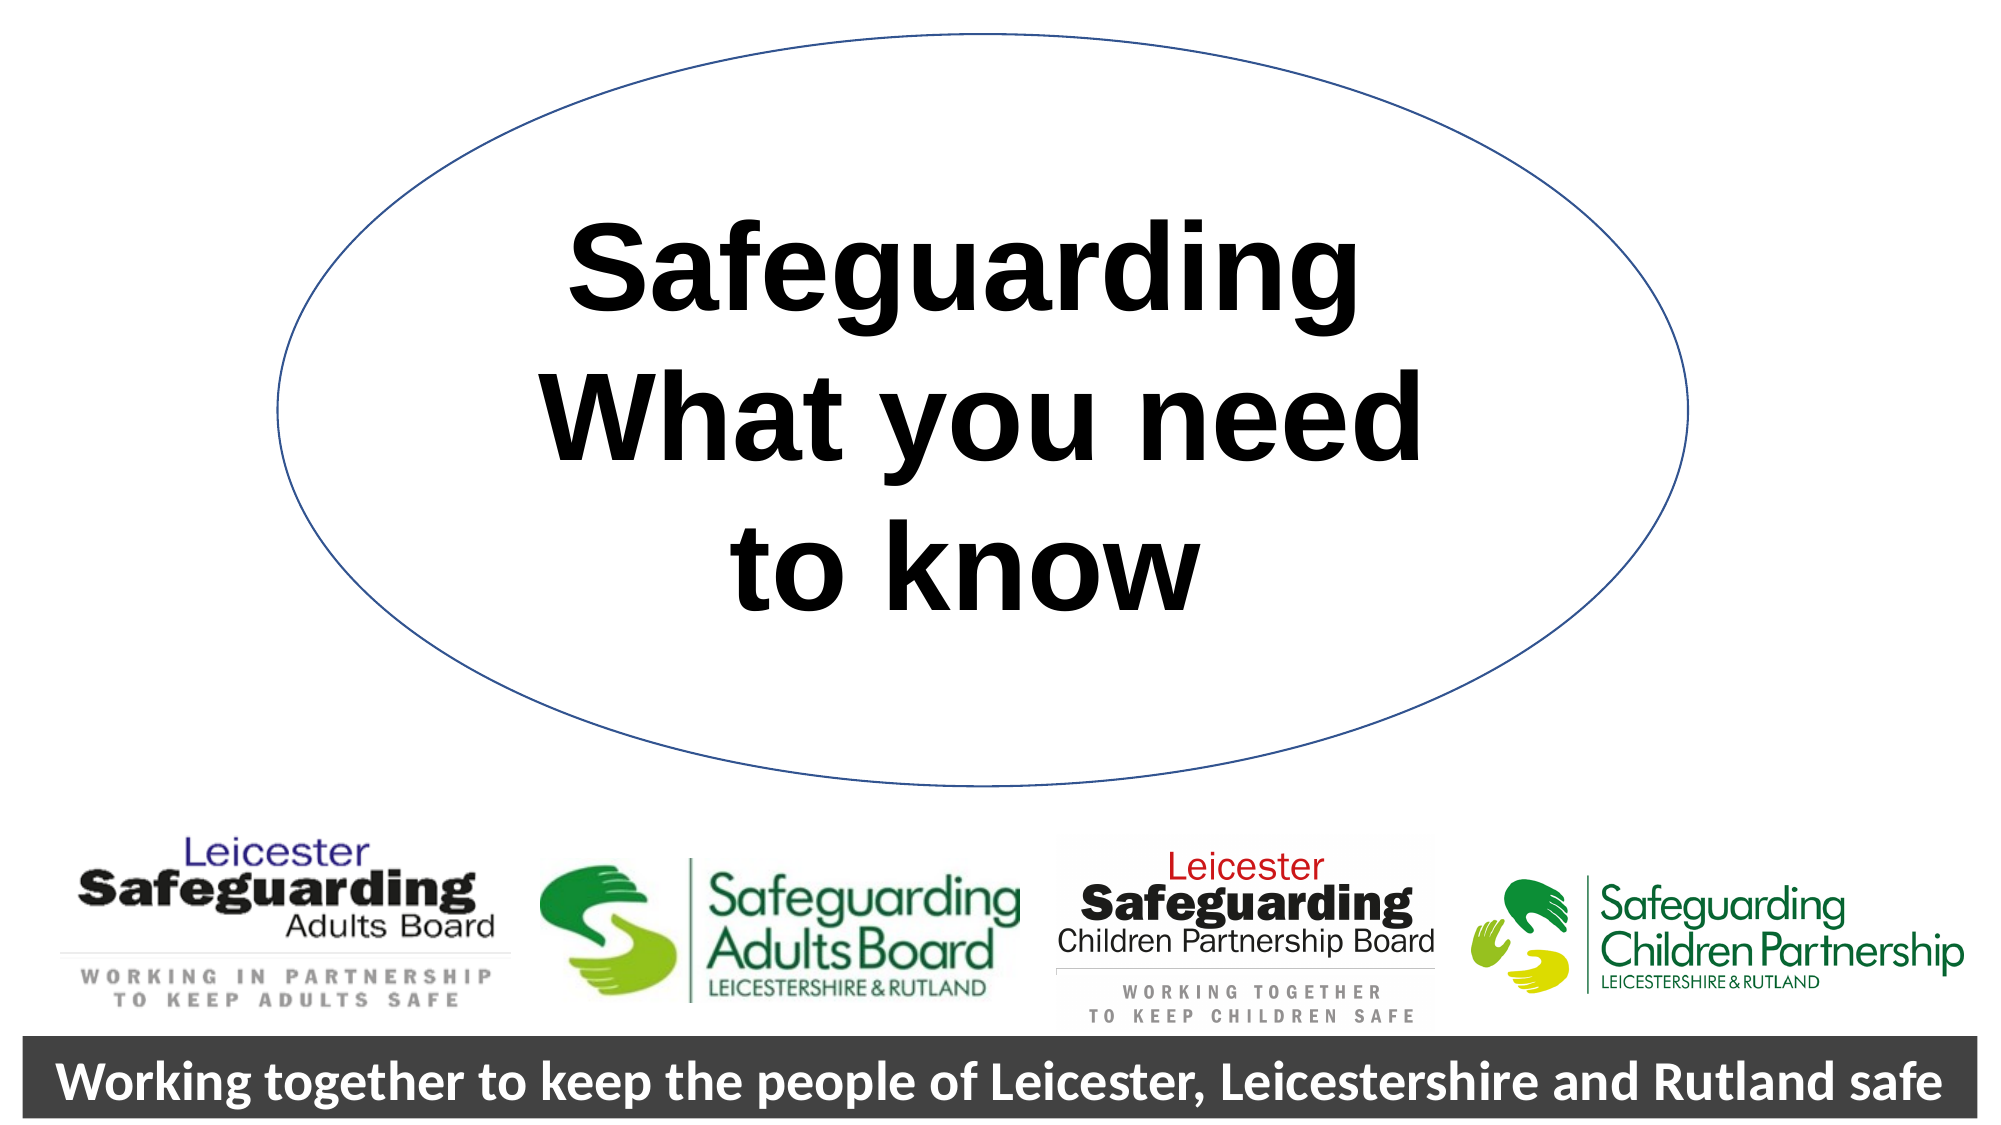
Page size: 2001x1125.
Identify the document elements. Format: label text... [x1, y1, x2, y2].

picture [540, 858, 1020, 1003]
picture [60, 821, 511, 1017]
picture [1471, 875, 1964, 994]
text_box Safeguarding What you need to know [276, 33, 1690, 788]
picture [1056, 834, 1435, 1032]
text_box Working together to keep the people of Leicester, Leicestershire and Rutland safe [22, 1036, 1978, 1119]
